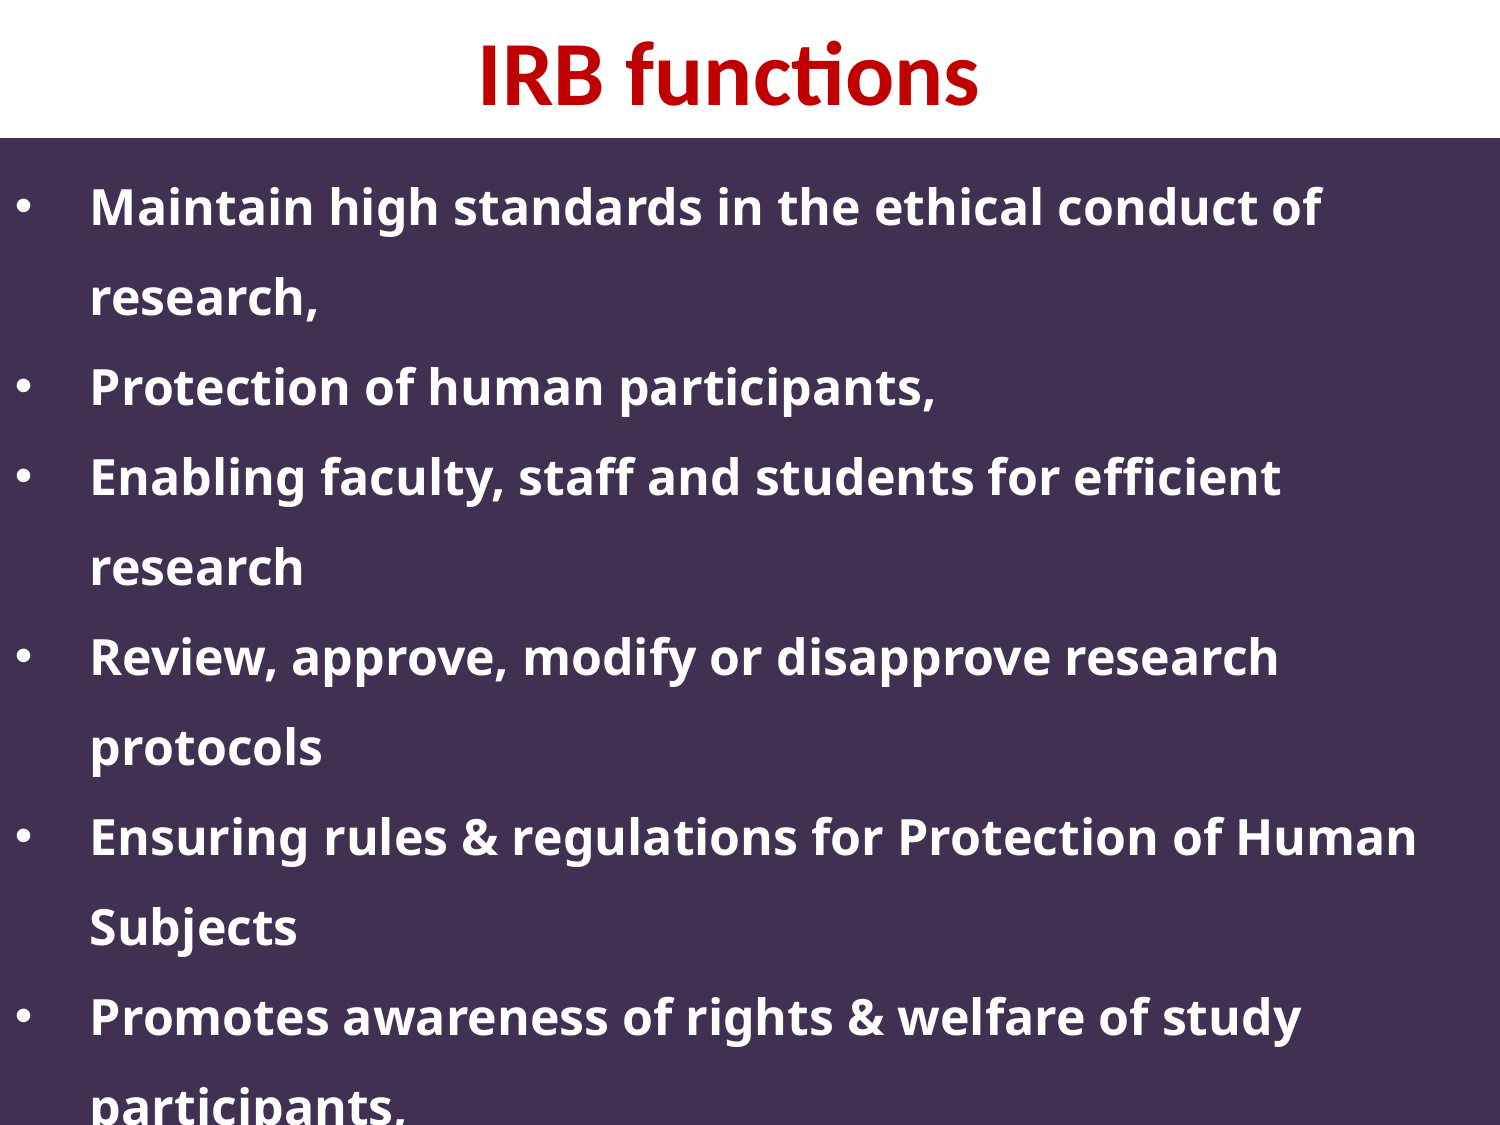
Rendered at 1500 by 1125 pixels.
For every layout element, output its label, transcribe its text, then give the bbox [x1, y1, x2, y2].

text_box Maintain high standards in the ethical conduct of research, Protection of human participants, Enabling faculty, staff and students for efficient research Review, approve, modify or disapprove research protocols Ensuring rules & regulations for Protection of Human Subjects Promotes awareness of rights & welfare of study participants, Advancing of knowledge, to facilitate highest quality of research. [0, 138, 1500, 1125]
title IRB functions [75, 0, 1425, 139]
